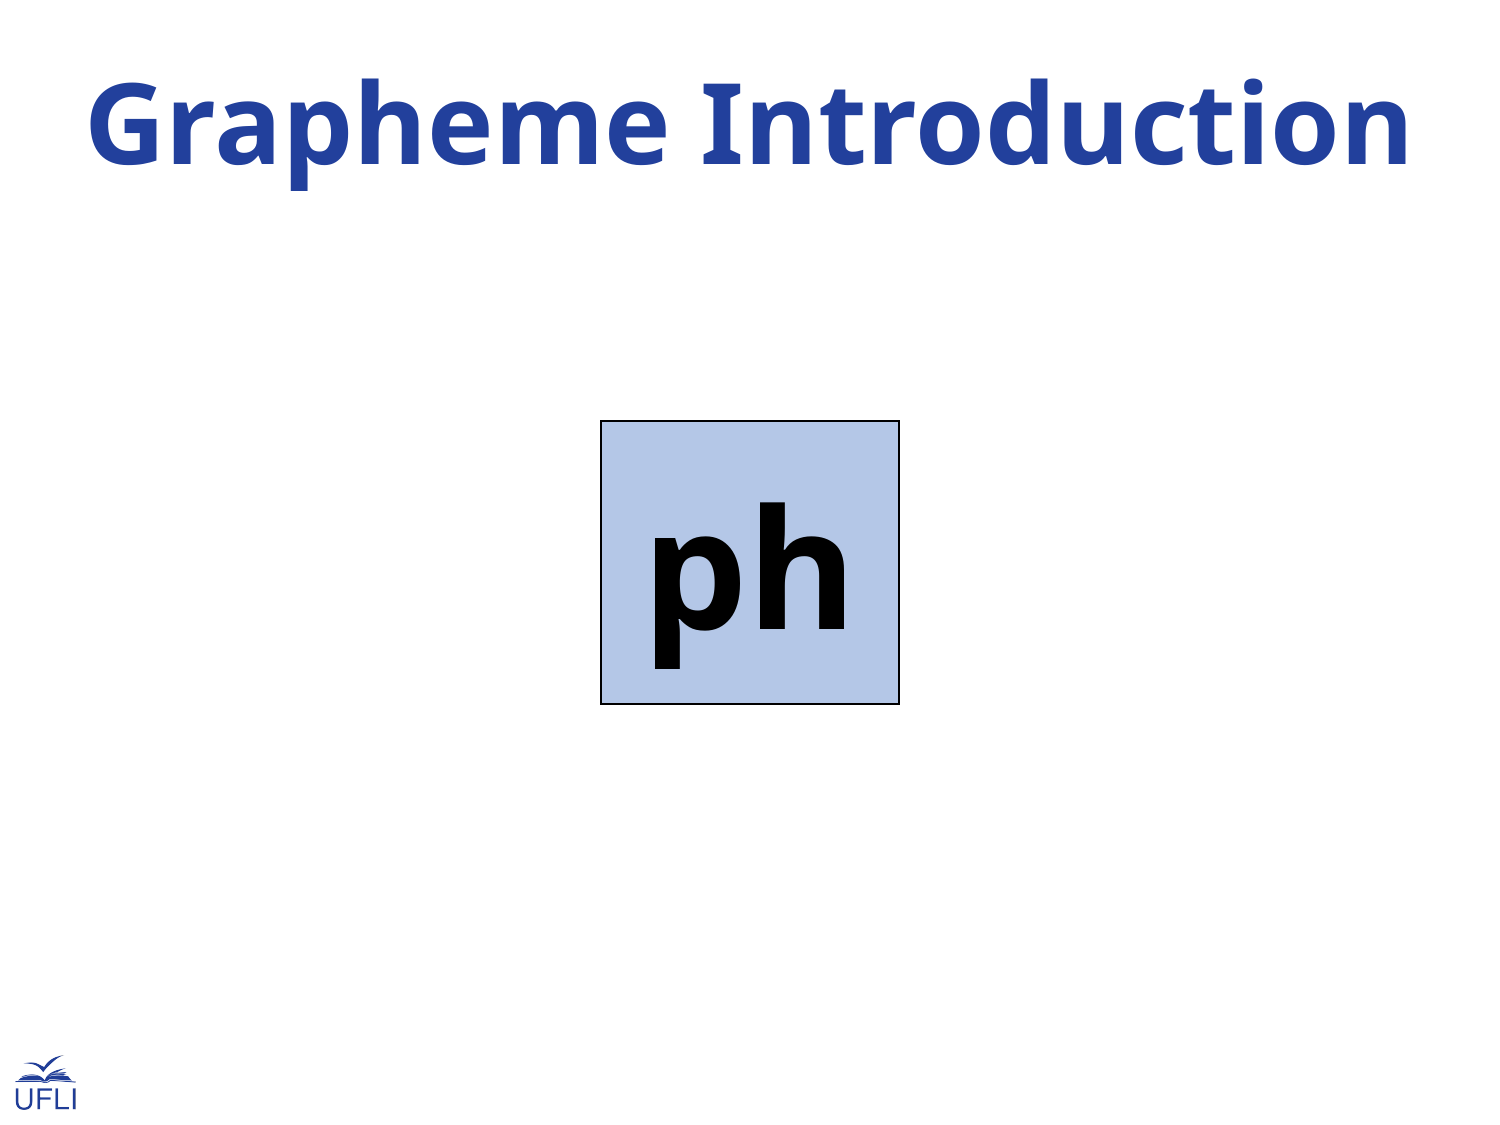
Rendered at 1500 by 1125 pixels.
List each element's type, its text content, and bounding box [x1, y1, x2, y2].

text_box ph [600, 420, 900, 705]
text_box Grapheme Introduction [0, 59, 1500, 278]
picture [11, 1053, 80, 1113]
